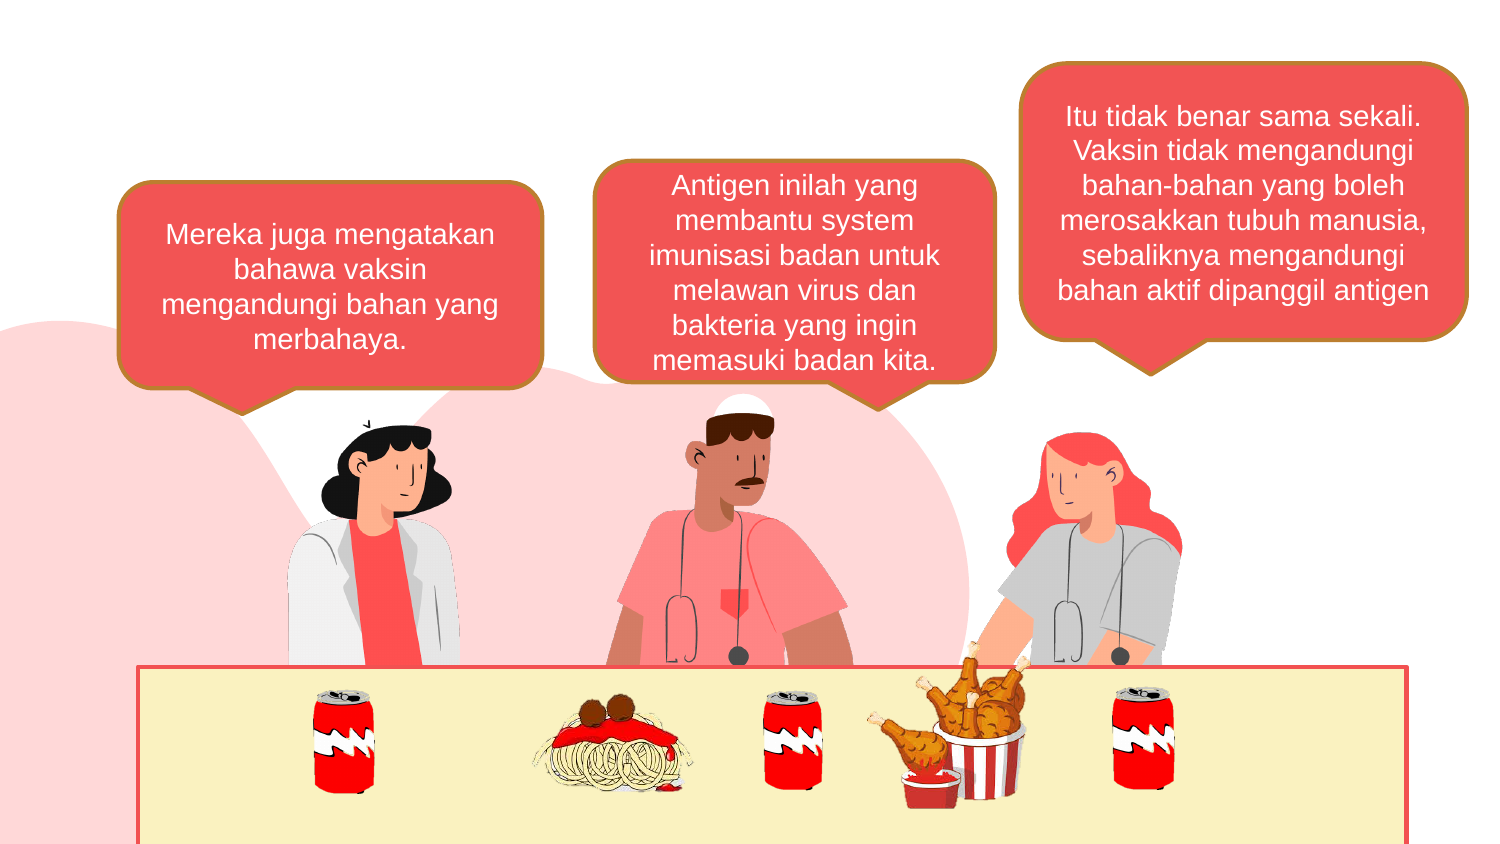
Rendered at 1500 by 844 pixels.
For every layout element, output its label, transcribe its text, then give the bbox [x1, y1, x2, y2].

text_box Mereka juga mengatakan bahawa vaksin mengandungi bahan yang merbahaya. [116, 180, 545, 399]
text_box Antigen inilah yang membantu system imunisasi badan untuk melawan virus dan bakteria yang ingin memasuki badan kita. [592, 158, 998, 370]
text_box [136, 665, 1409, 844]
picture [211, 371, 1266, 815]
picture [1112, 685, 1175, 795]
picture [763, 690, 824, 795]
picture [313, 689, 376, 798]
text_box Itu tidak benar sama sekali. Vaksin tidak mengandungi bahan-bahan yang boleh merosakkan tubuh manusia, sebaliknya mengandungi bahan aktif dipanggil antigen [1018, 61, 1469, 370]
